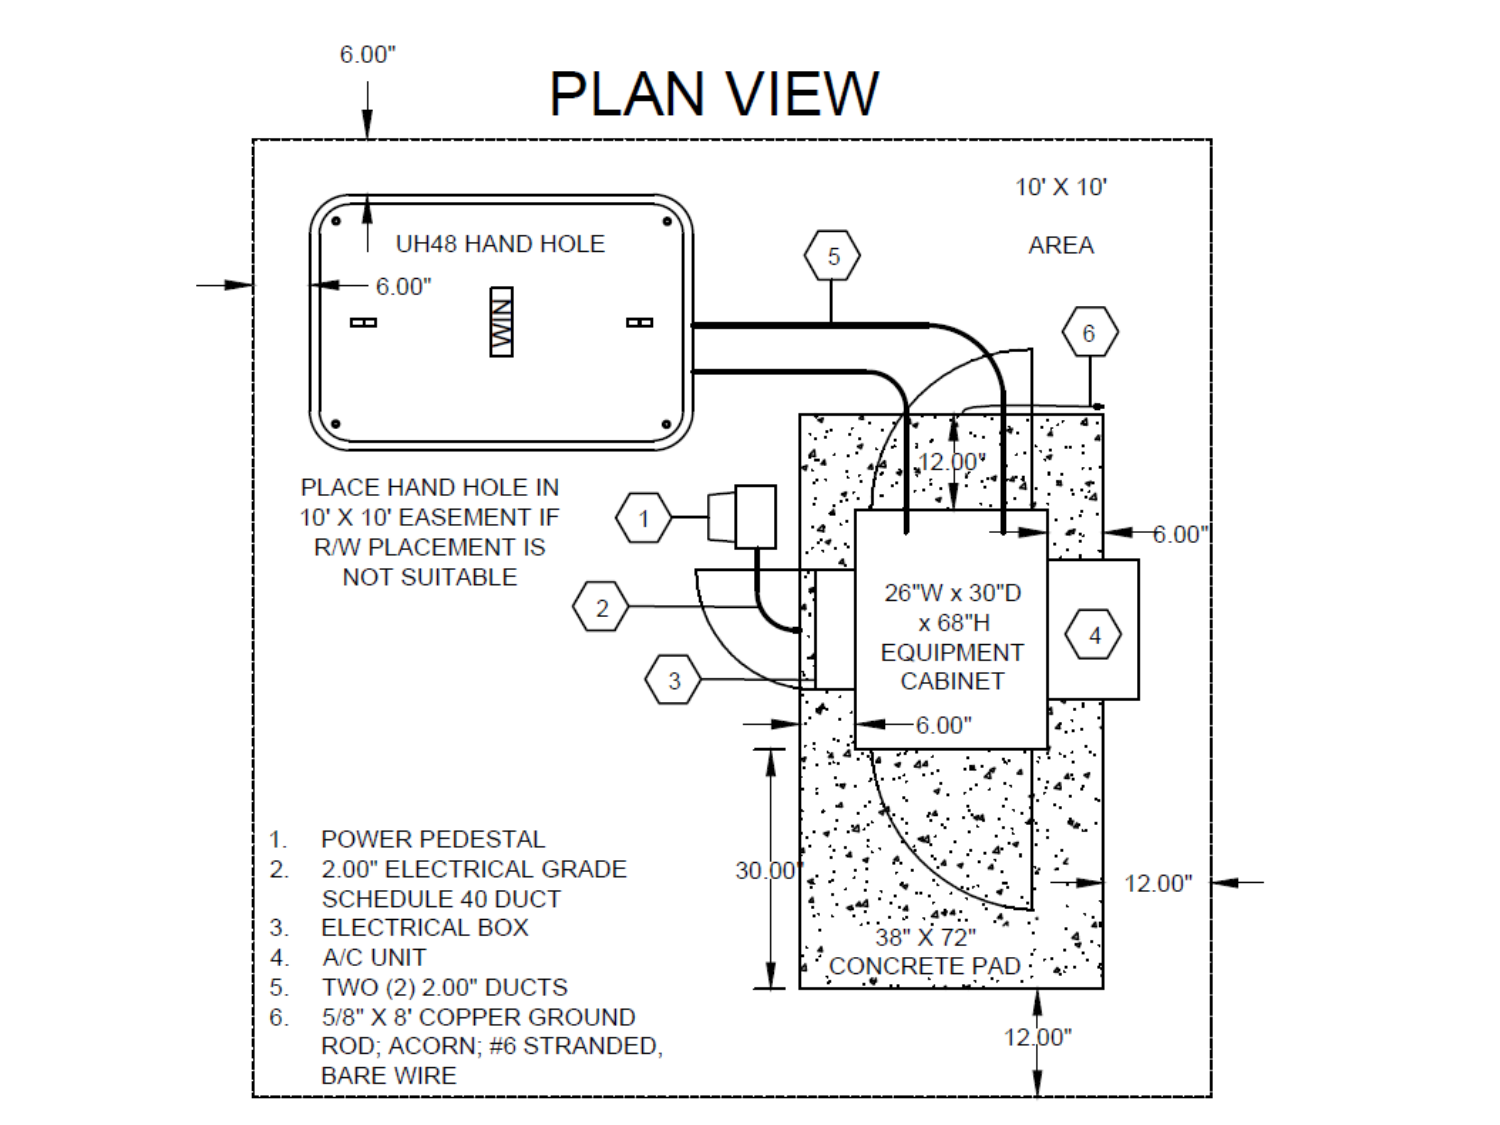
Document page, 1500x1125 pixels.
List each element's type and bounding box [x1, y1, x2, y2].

picture [194, 23, 1267, 1107]
